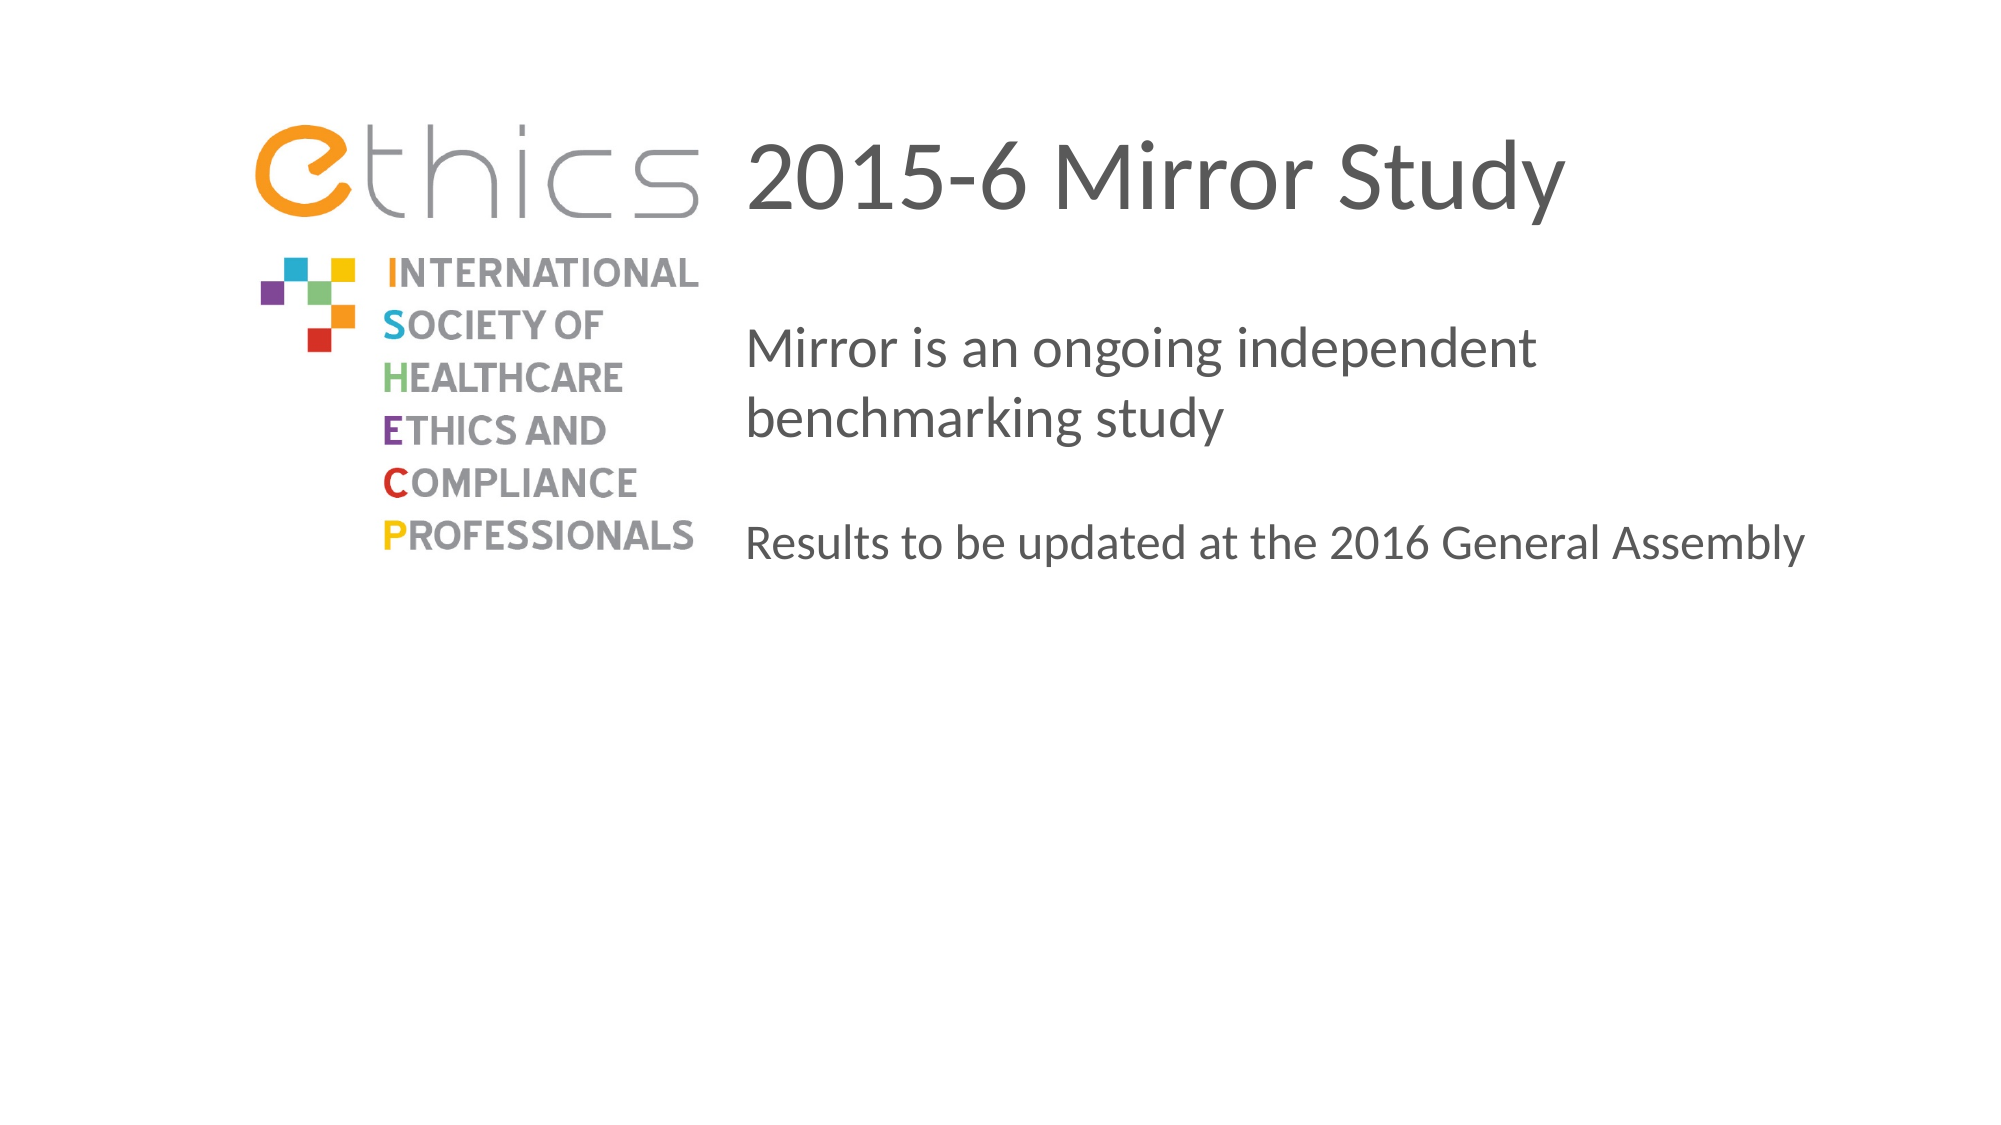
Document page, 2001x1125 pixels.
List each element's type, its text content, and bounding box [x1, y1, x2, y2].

picture [233, 101, 731, 572]
text_box 2015-6 Mirror Study Mirror is an ongoing independent benchmarking study Results to be updated at the 2016 General Assembly [730, 101, 1902, 577]
